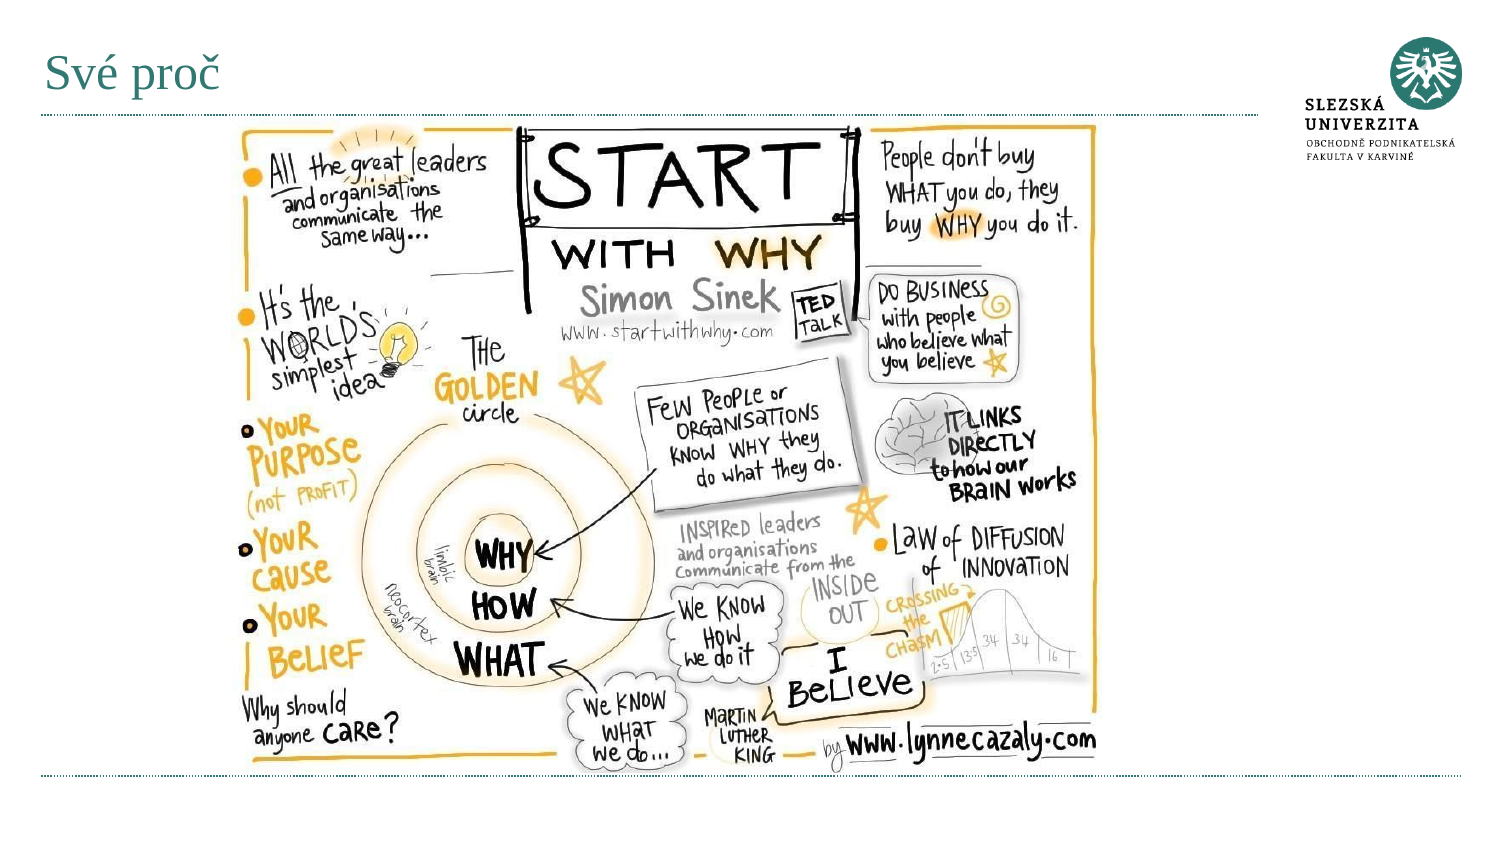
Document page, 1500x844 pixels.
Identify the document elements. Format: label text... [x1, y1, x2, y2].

picture [230, 118, 1103, 773]
picture [1305, 37, 1462, 160]
title Své proč [29, 32, 1105, 116]
